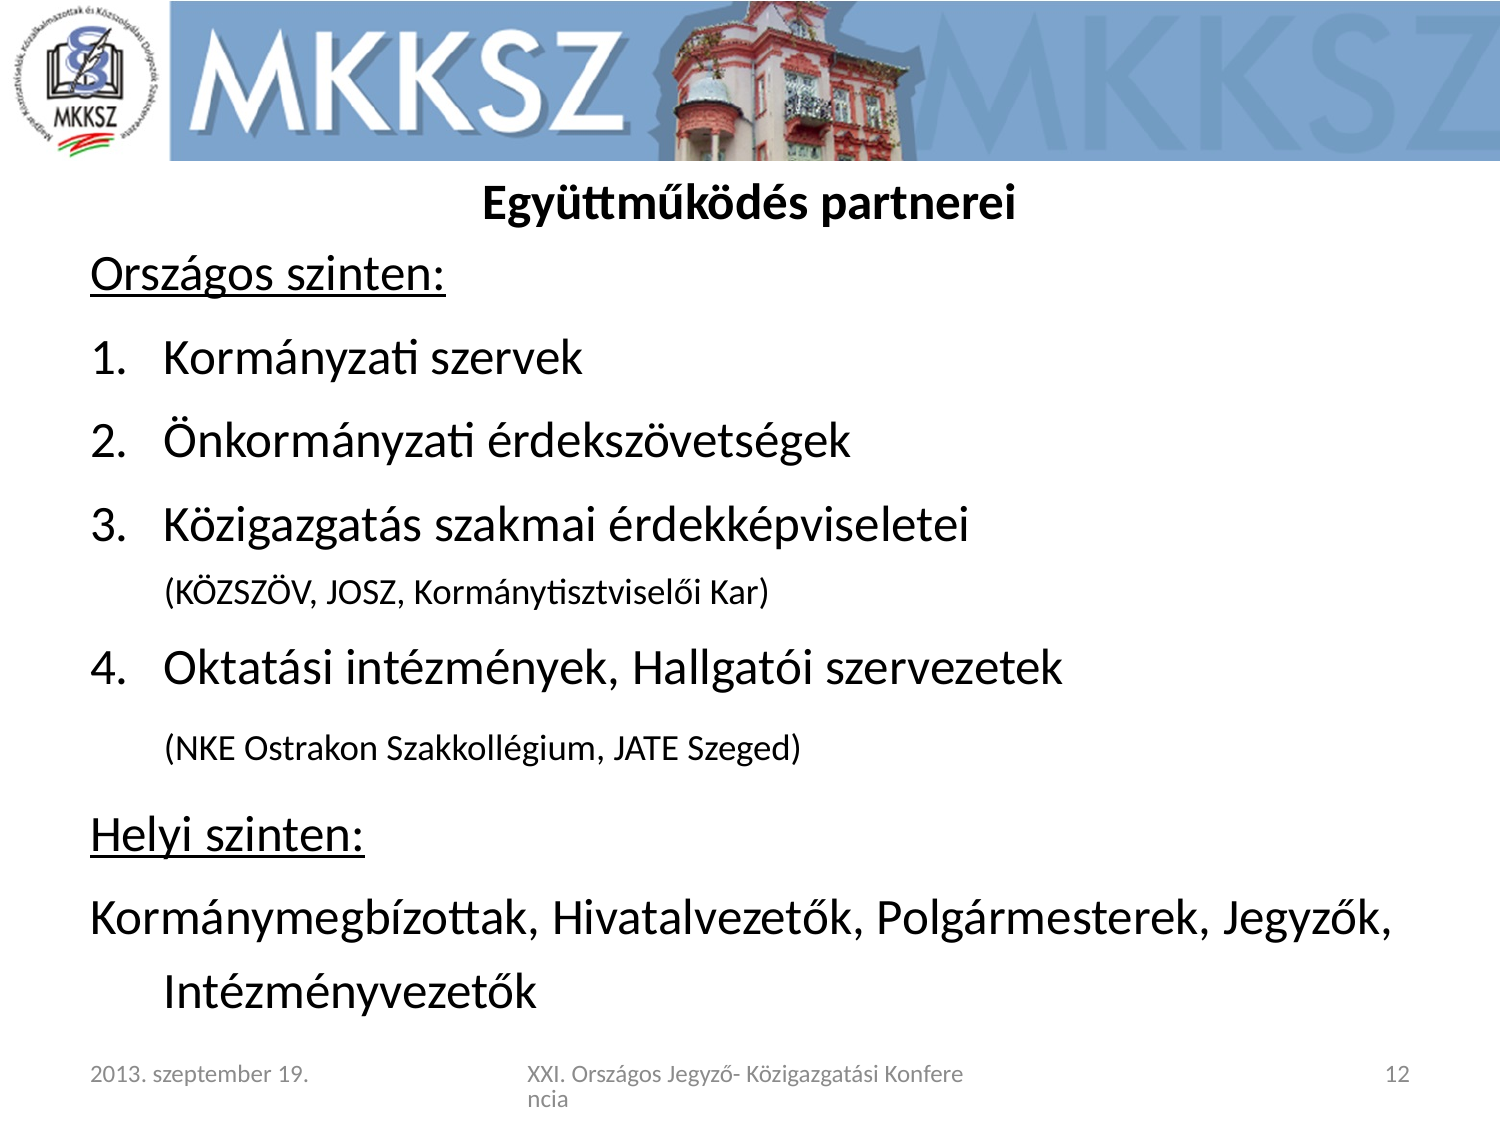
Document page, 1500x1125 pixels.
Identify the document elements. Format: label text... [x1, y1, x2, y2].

list Együttműködés partnerei Országos szinten: Kormányzati szervek Önkormányzati érdekszövetségek Közigazgatás szakmai érdekképviseletei (KÖZSZÖV, JOSZ, Kormánytisztviselői Kar) Oktatási intézmények, Hallgatói szervezetek (NKE Ostrakon Szakkollégium, JATE Szeged) Helyi szinten: Kormánymegbízottak, Hivatalvezetők, Polgármesterek, Jegyzők, Intézményvezetők [75, 171, 1425, 1035]
slide_number 12 [1074, 1042, 1425, 1103]
footer XXI. Országos Jegyző- Közigazgatási Konferencia [512, 1042, 988, 1103]
picture [0, 0, 1500, 162]
slide_number 2013. szeptember 19. [75, 1042, 425, 1103]
